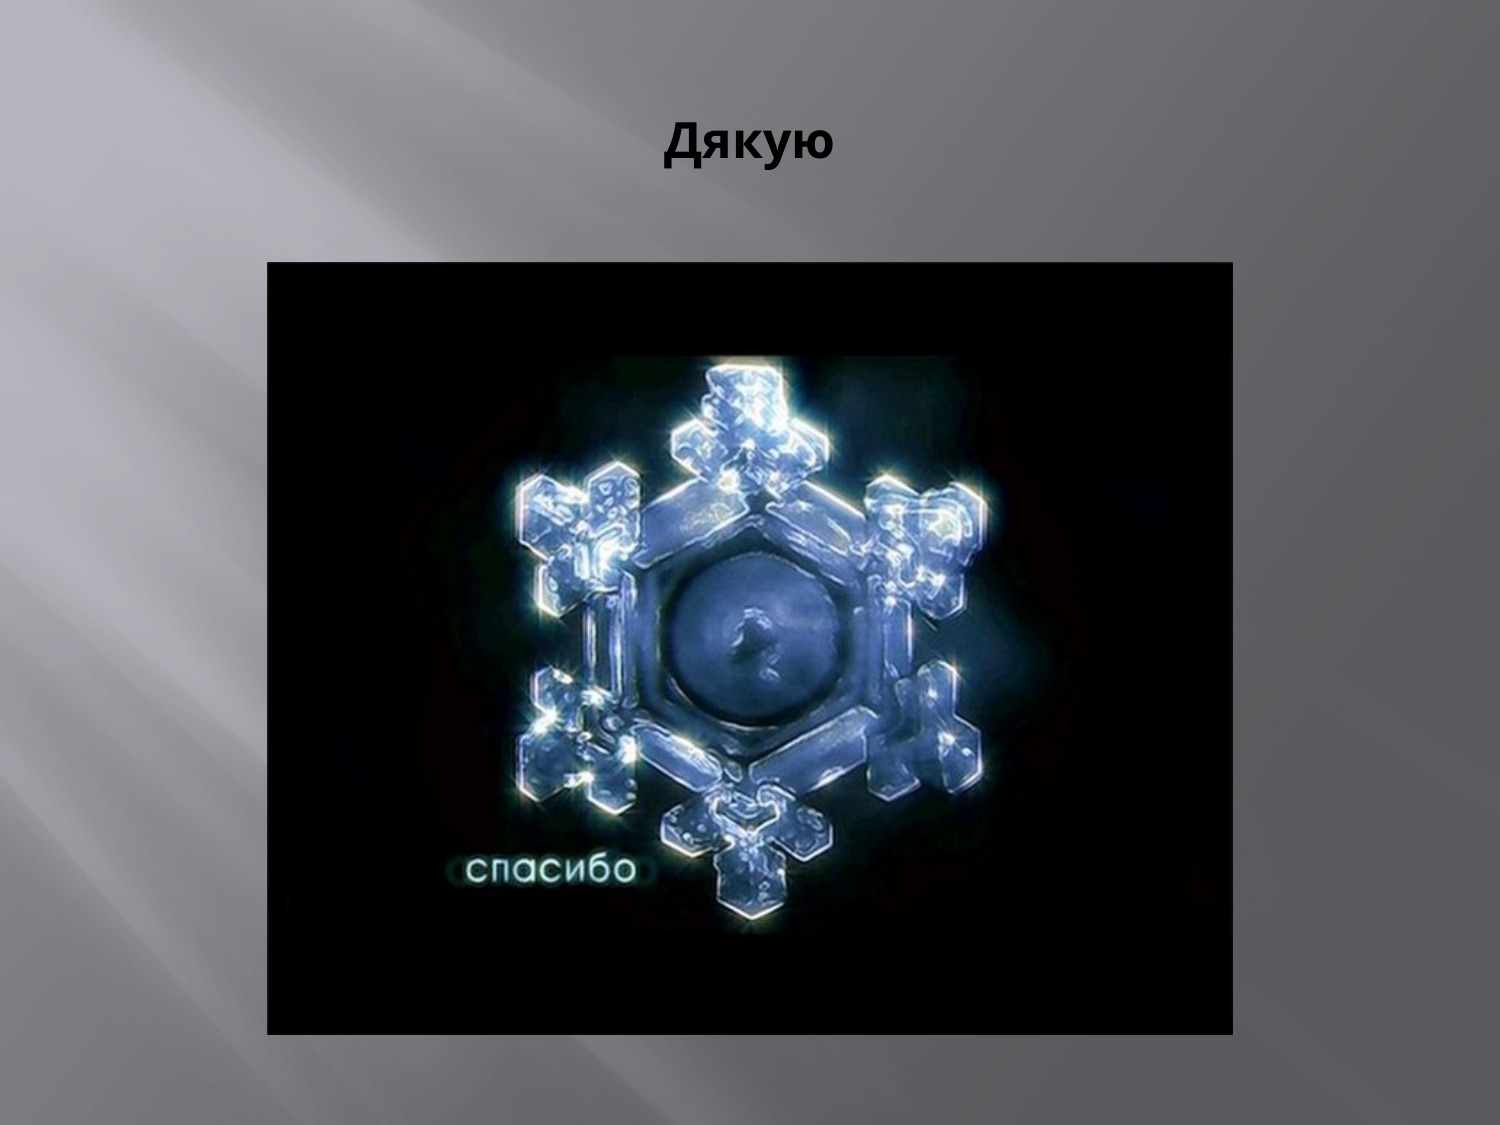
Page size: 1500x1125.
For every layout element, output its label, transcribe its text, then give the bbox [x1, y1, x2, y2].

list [266, 262, 1233, 1036]
title Дякую [75, 45, 1425, 233]
